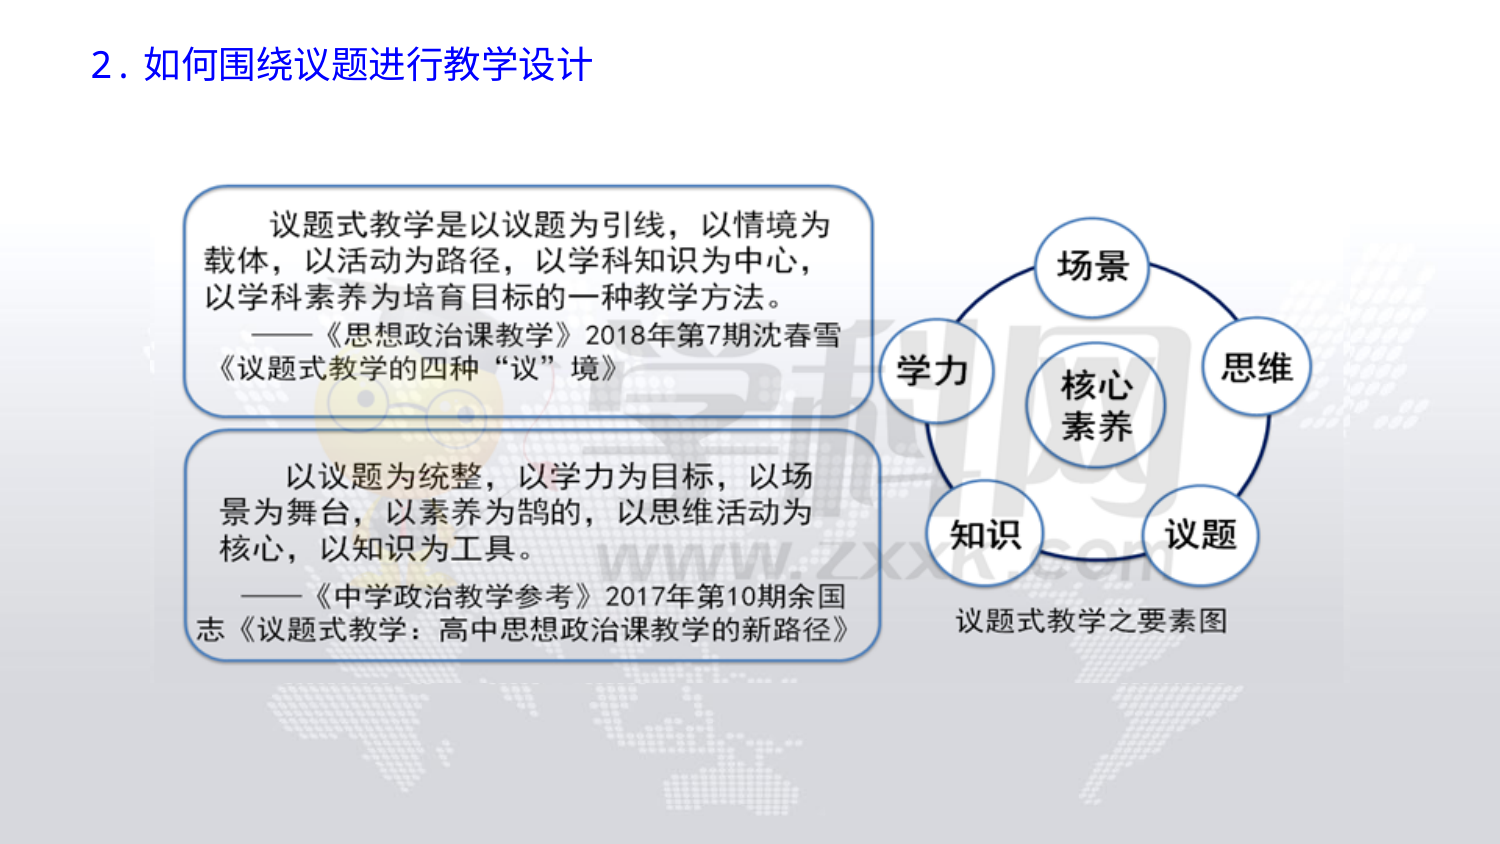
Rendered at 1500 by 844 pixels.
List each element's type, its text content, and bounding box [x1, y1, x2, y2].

picture [0, 0, 1500, 844]
text_box 2.如何围绕议题进行教学设计 [84, 38, 600, 90]
